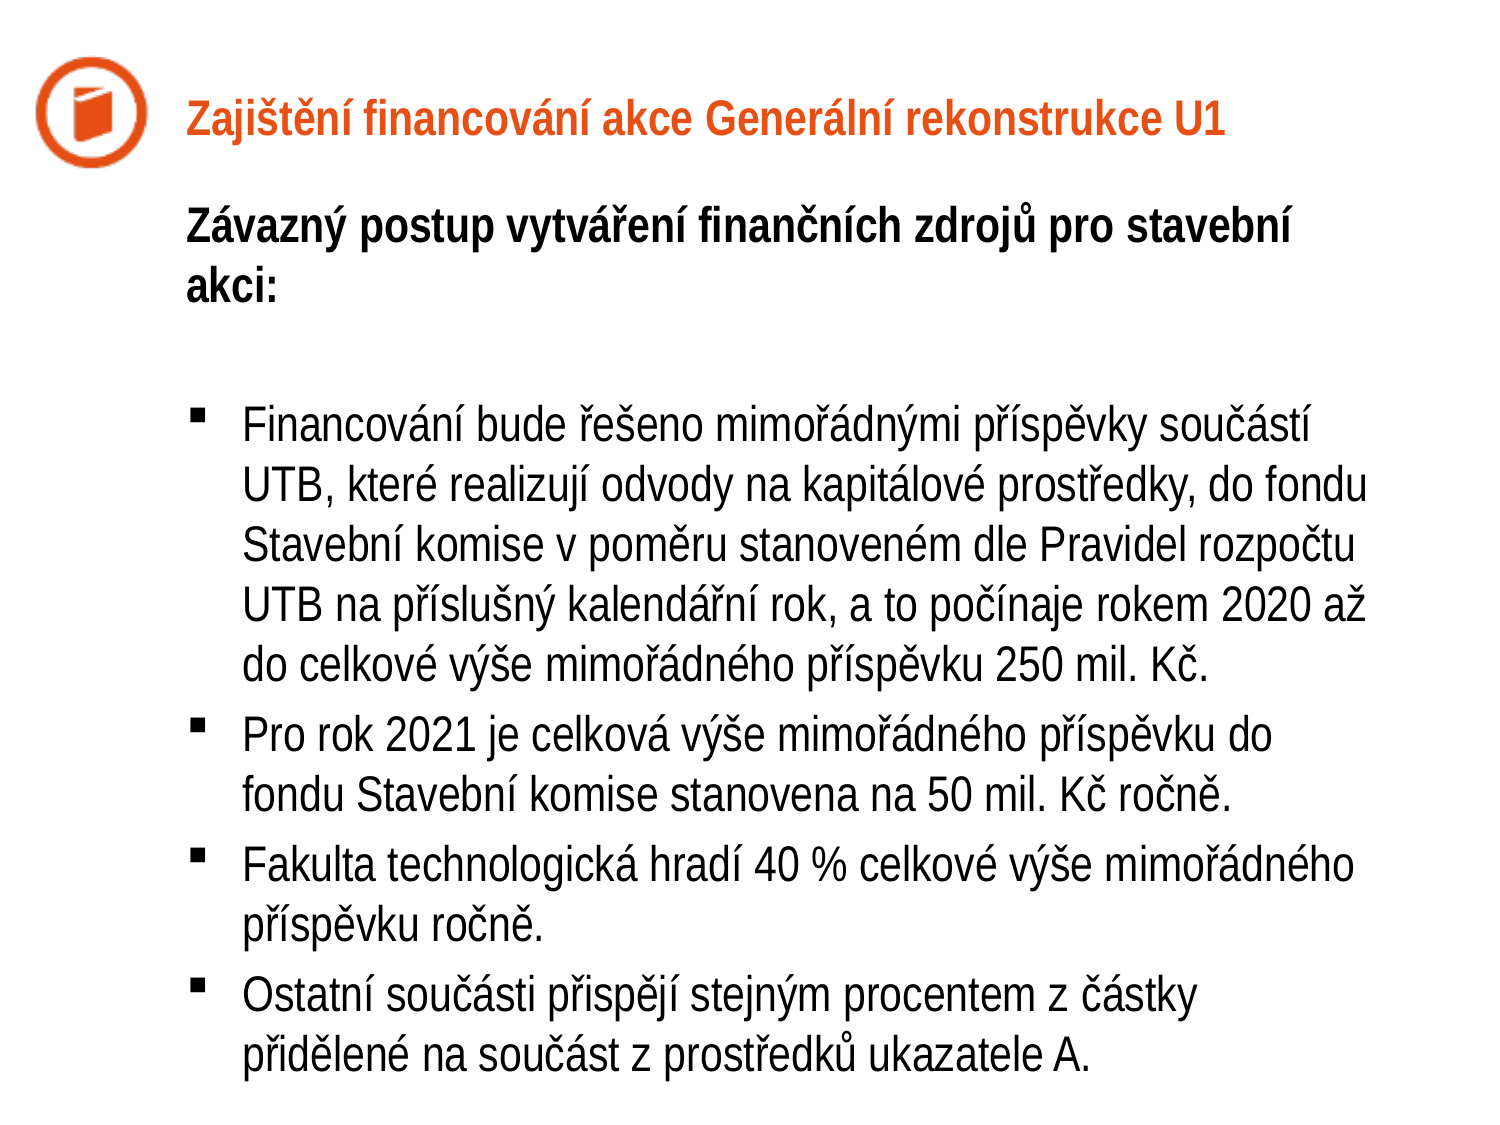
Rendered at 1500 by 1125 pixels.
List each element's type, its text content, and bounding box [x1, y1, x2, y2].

list Závazný postup vytváření finančních zdrojů pro stavební akci: Financování bude řešeno mimořádnými příspěvky součástí UTB, které realizují odvody na kapitálové prostředky, do fondu Stavební komise v poměru stanoveném dle Pravidel rozpočtu UTB na příslušný kalendářní rok, a to počínaje rokem 2020 až do celkové výše mimořádného příspěvku 250 mil. Kč. Pro rok 2021 je celková výše mimořádného příspěvku do fondu Stavební komise stanovena na 50 mil. Kč ročně. Fakulta technologická hradí 40 % celkové výše mimořádného příspěvku ročně. Ostatní součásti přispějí stejným procentem z částky přidělené na součást z prostředků ukazatele A. [171, 184, 1388, 1094]
title Zajištění financování akce Generální rekonstrukce U1 [171, 54, 1388, 176]
picture [29, 54, 156, 176]
